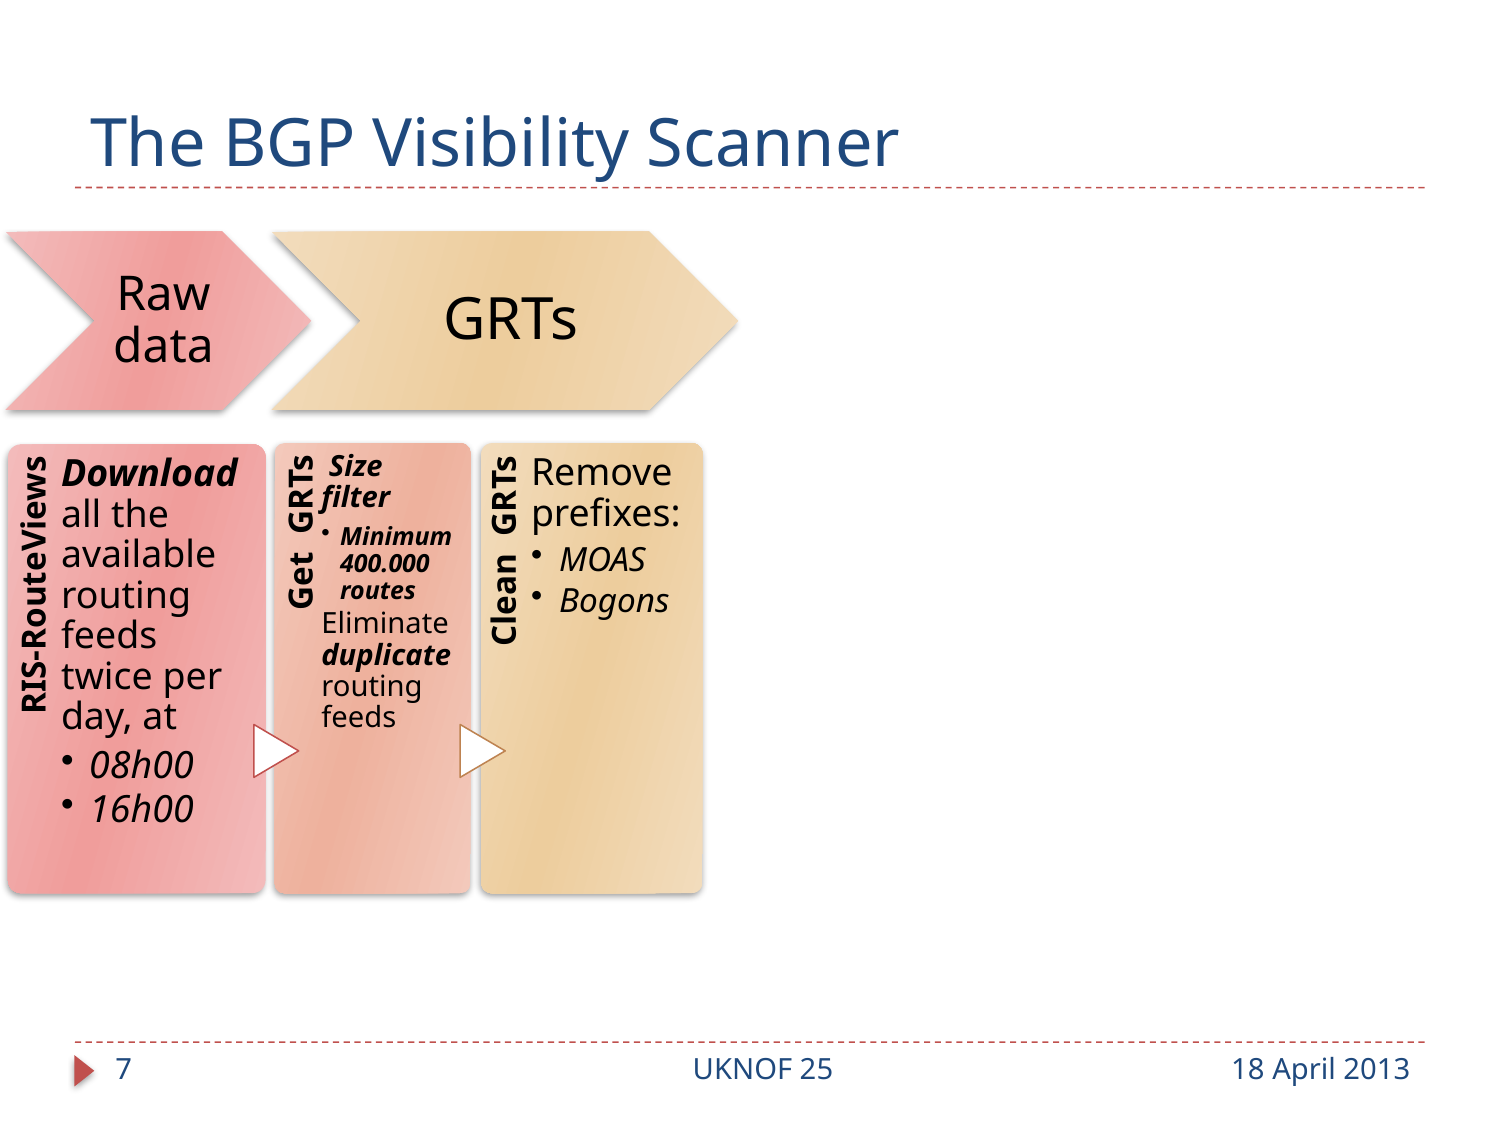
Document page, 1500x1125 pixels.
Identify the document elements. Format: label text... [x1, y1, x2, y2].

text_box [5, 231, 739, 894]
slide_number 7 [100, 1042, 426, 1103]
footer UKNOF 25 [475, 1042, 1050, 1103]
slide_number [1050, 1042, 1426, 1103]
title The BGP Visibility Scanner [74, 24, 1426, 188]
